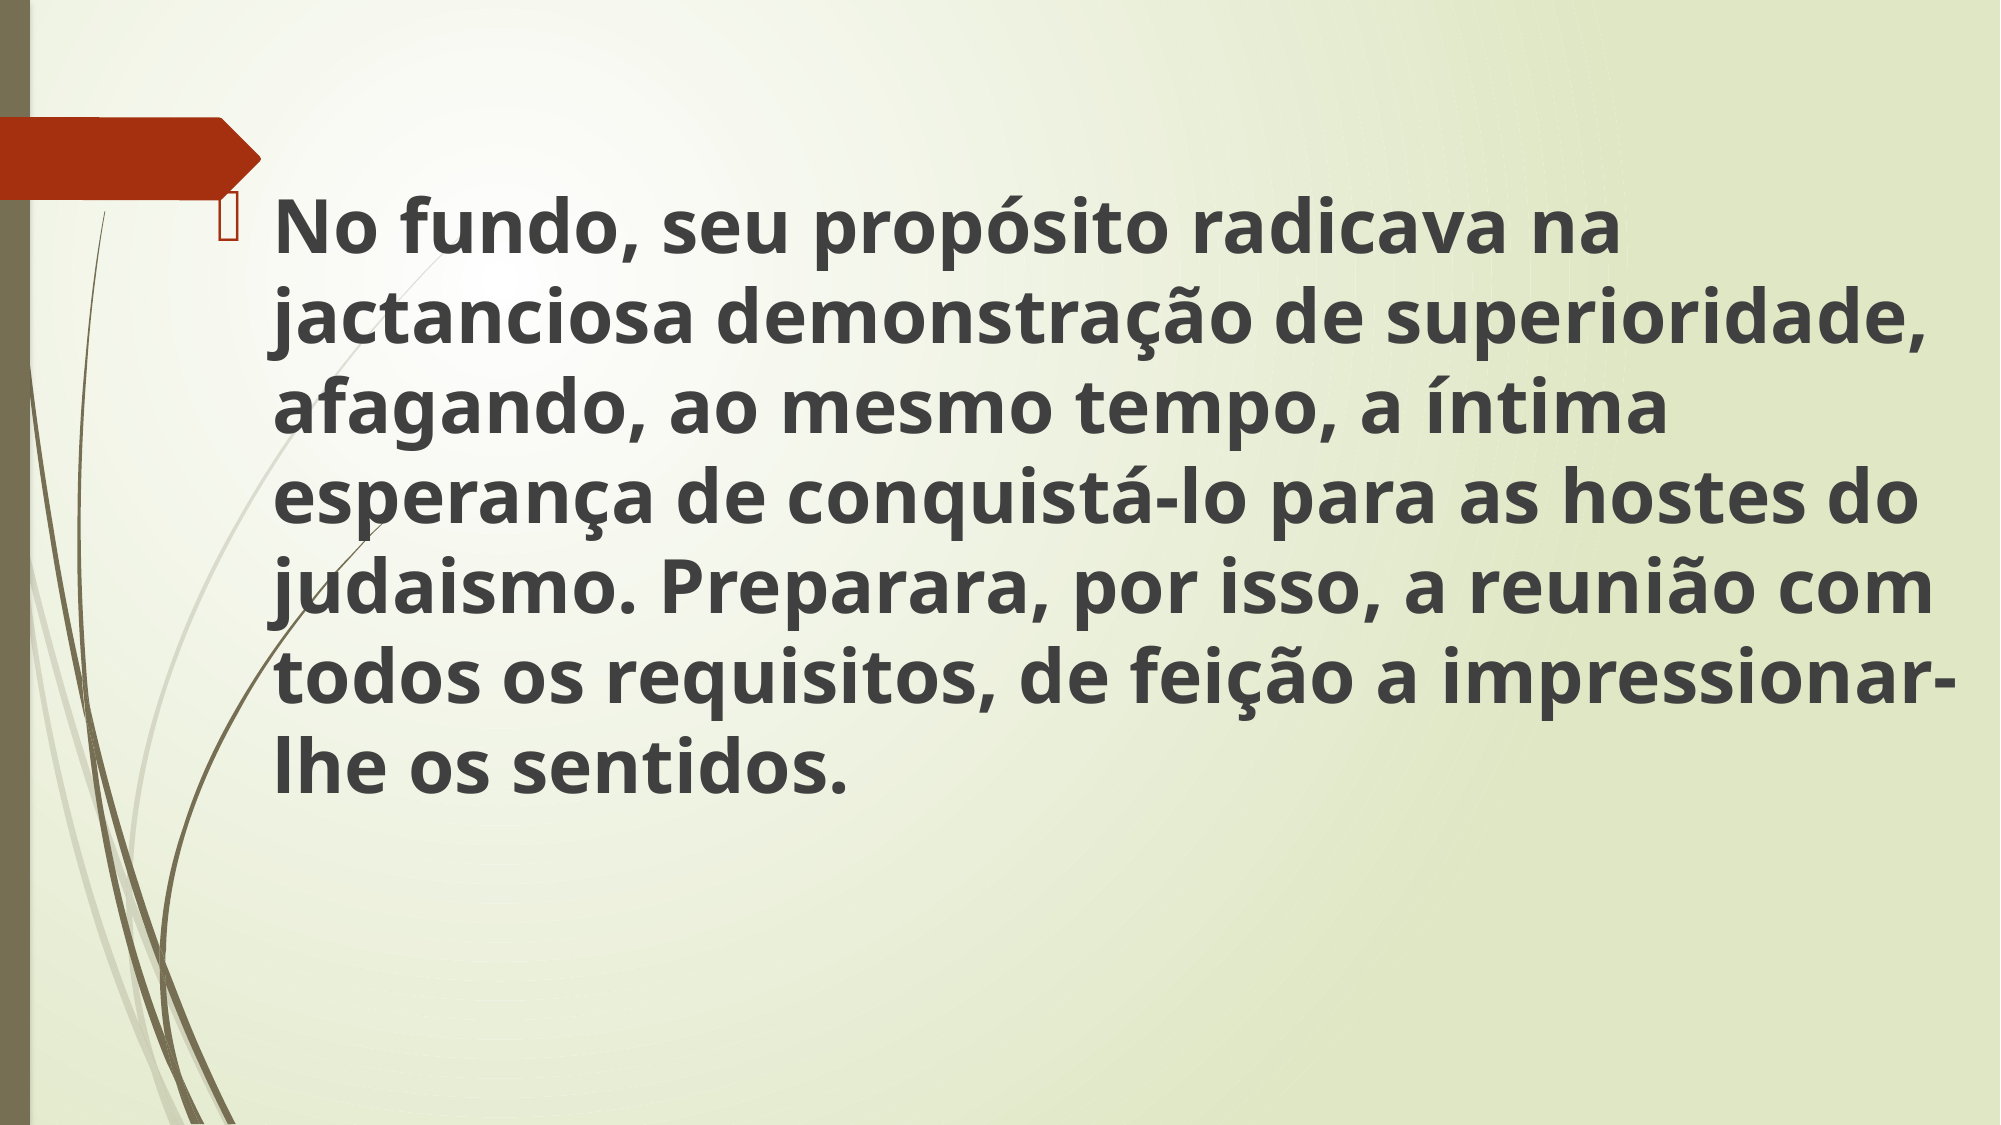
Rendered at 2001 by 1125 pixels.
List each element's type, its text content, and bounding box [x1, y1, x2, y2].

list No fundo, seu propósito radicava na jactanciosa demonstração de superioridade, afagando, ao mesmo tempo, a íntima esperança de conquistá-lo para as hostes do judaismo. Preparara, por isso, a reunião com todos os requisitos, de feição a impressionar-lhe os sentidos. [201, 0, 2000, 1125]
